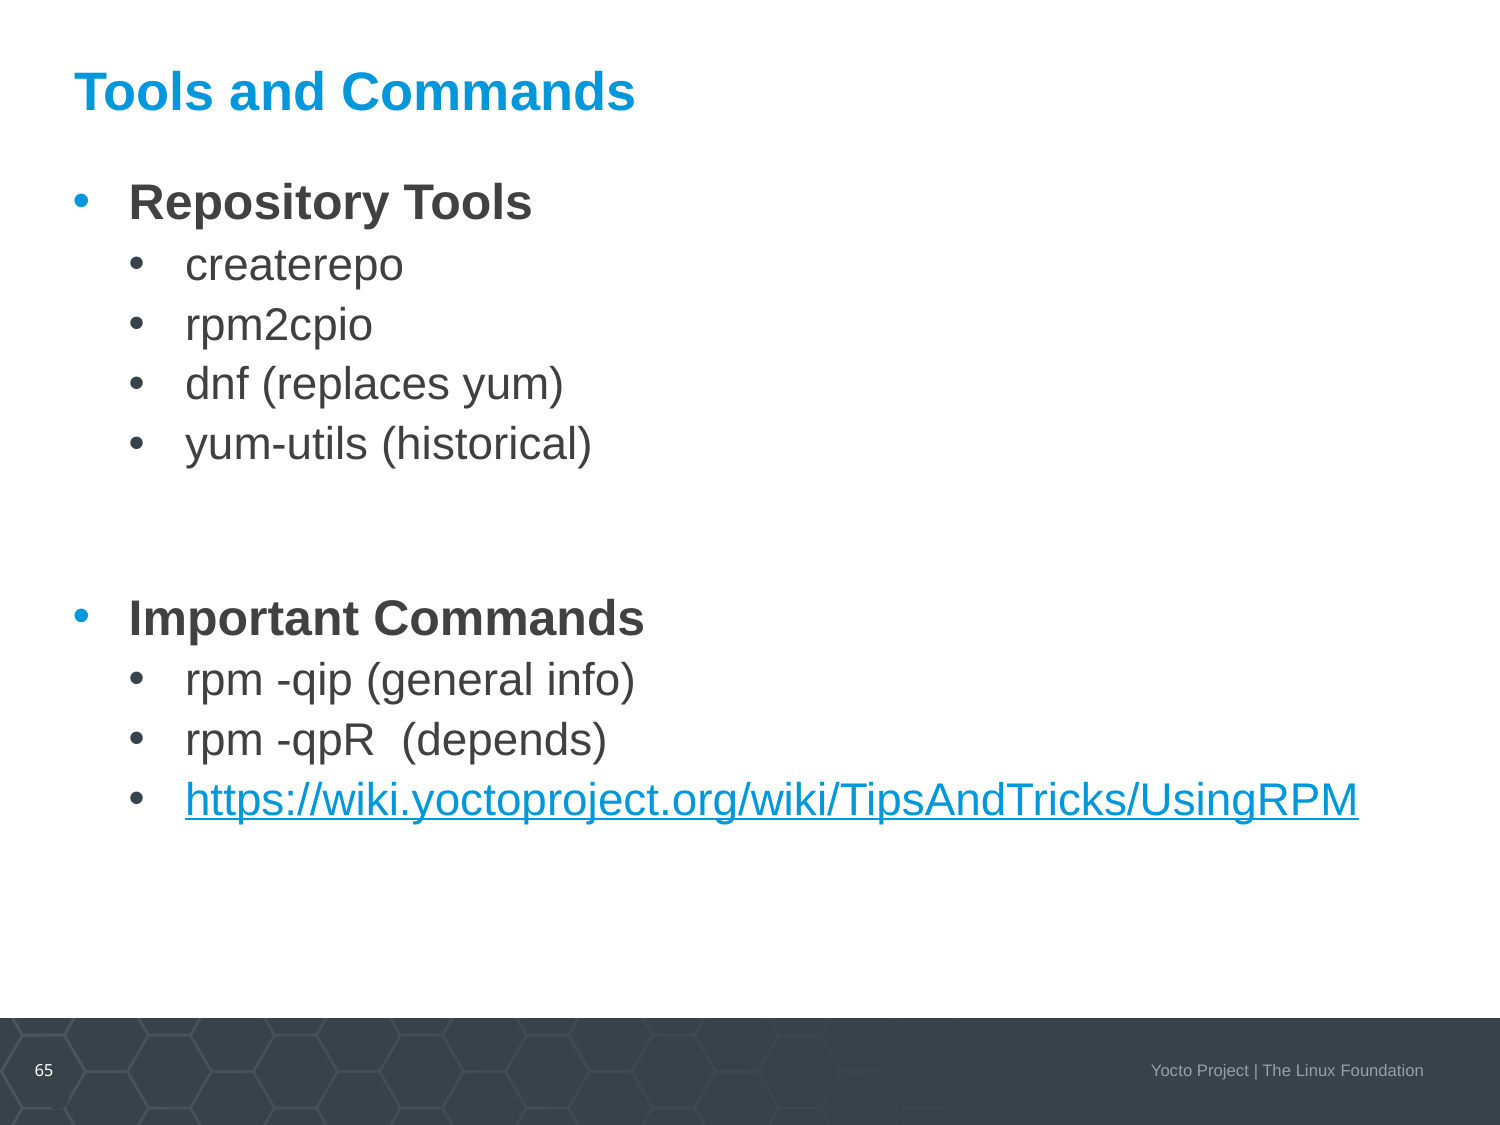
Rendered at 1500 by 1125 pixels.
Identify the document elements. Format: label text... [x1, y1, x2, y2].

picture [0, 0, 1500, 1125]
list Repository Tools createrepo rpm2cpio dnf (replaces yum) yum-utils (historical) Important Commands rpm -qip (general info) rpm -qpR (depends) https://wiki.yoctoproject.org/wiki/TipsAndTricks/UsingRPM [72, 176, 1454, 984]
title Tools and Commands [74, 67, 1425, 176]
slide_number 65 [30, 1052, 58, 1089]
